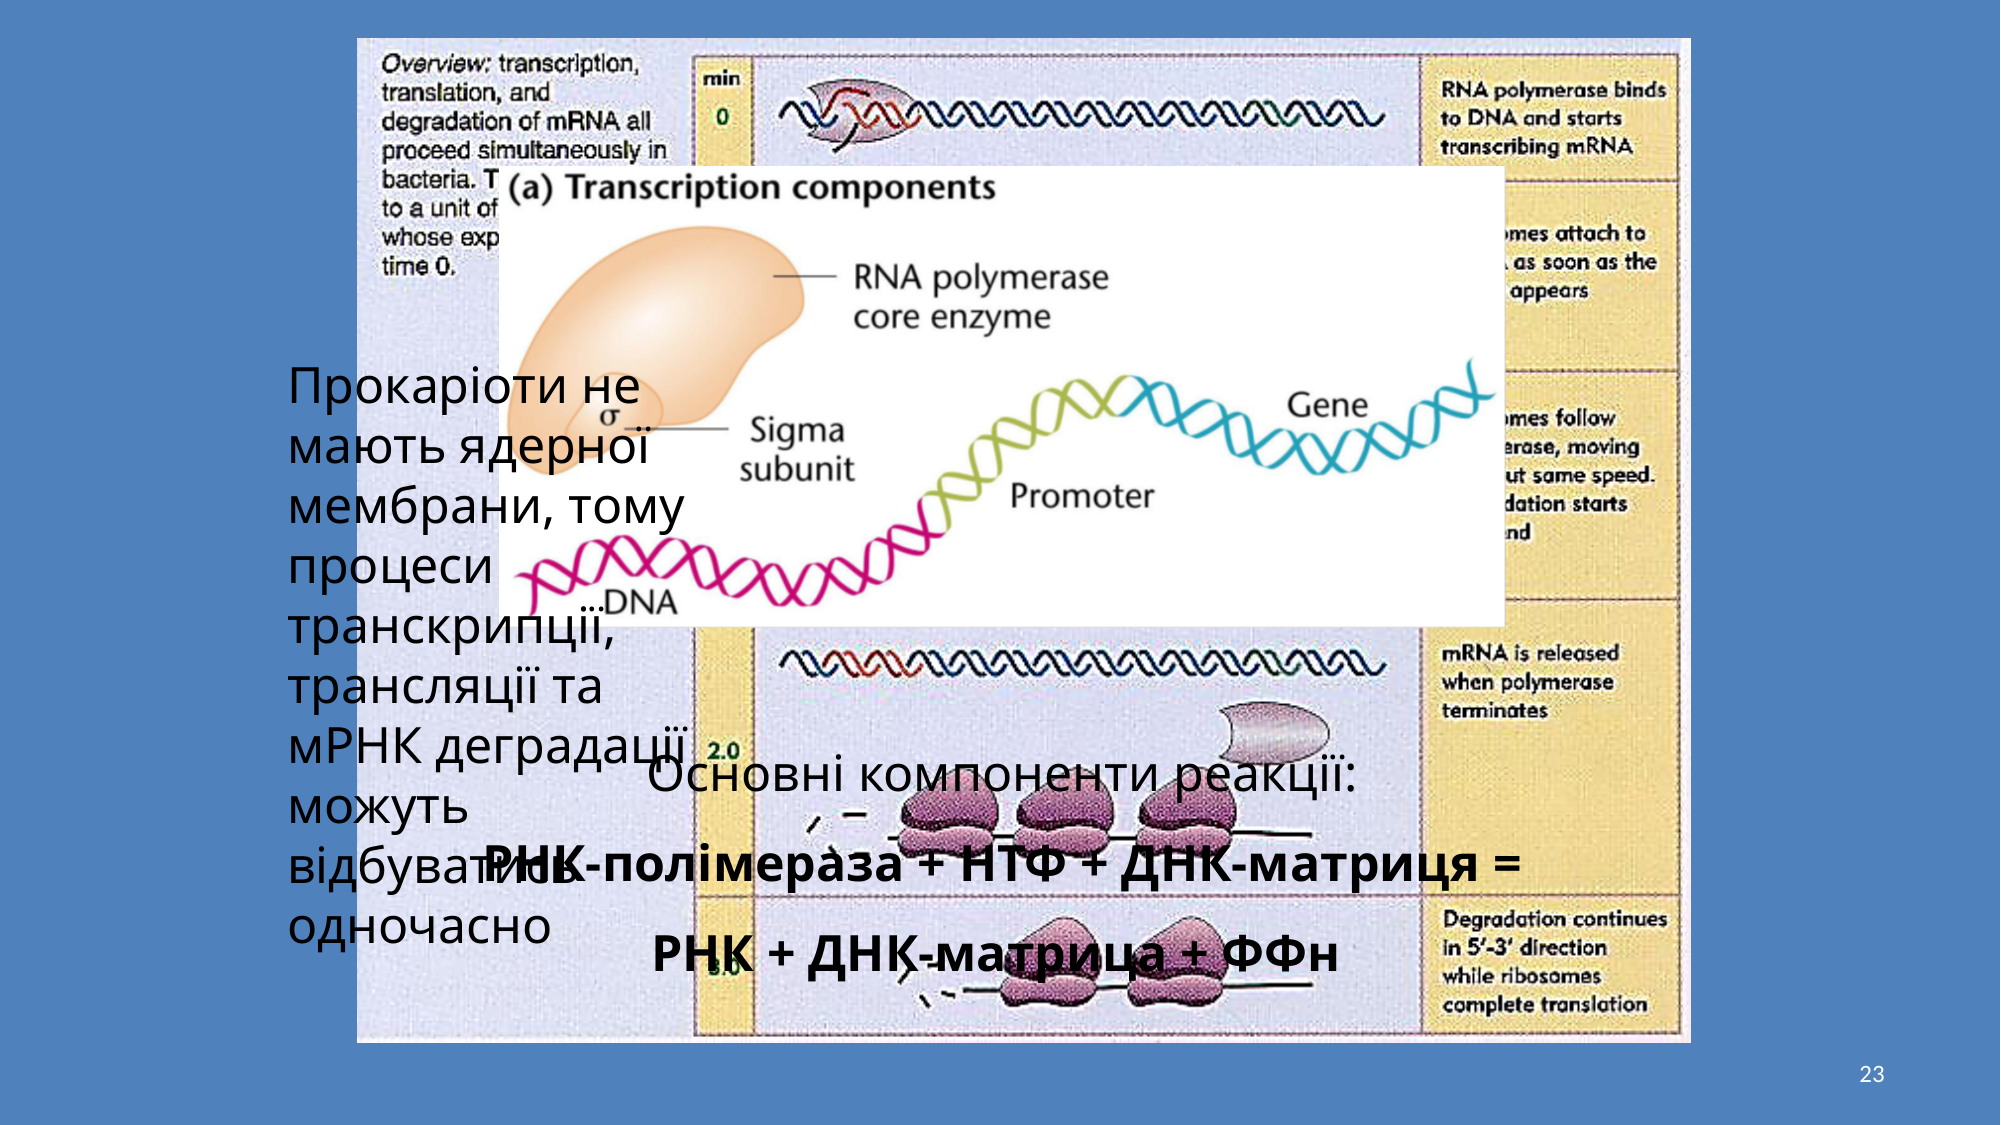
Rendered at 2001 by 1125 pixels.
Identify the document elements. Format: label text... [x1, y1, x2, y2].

text_box Прокаріоти не мають ядерної мембрани, тому процеси транскрипції, трансляції та мРНК деградації можуть відбуватись одночасно [272, 345, 309, 961]
picture [357, 993, 1691, 1043]
picture [357, 38, 1691, 165]
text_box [314, 165, 1691, 993]
slide_number 23 [1433, 1042, 1900, 1103]
